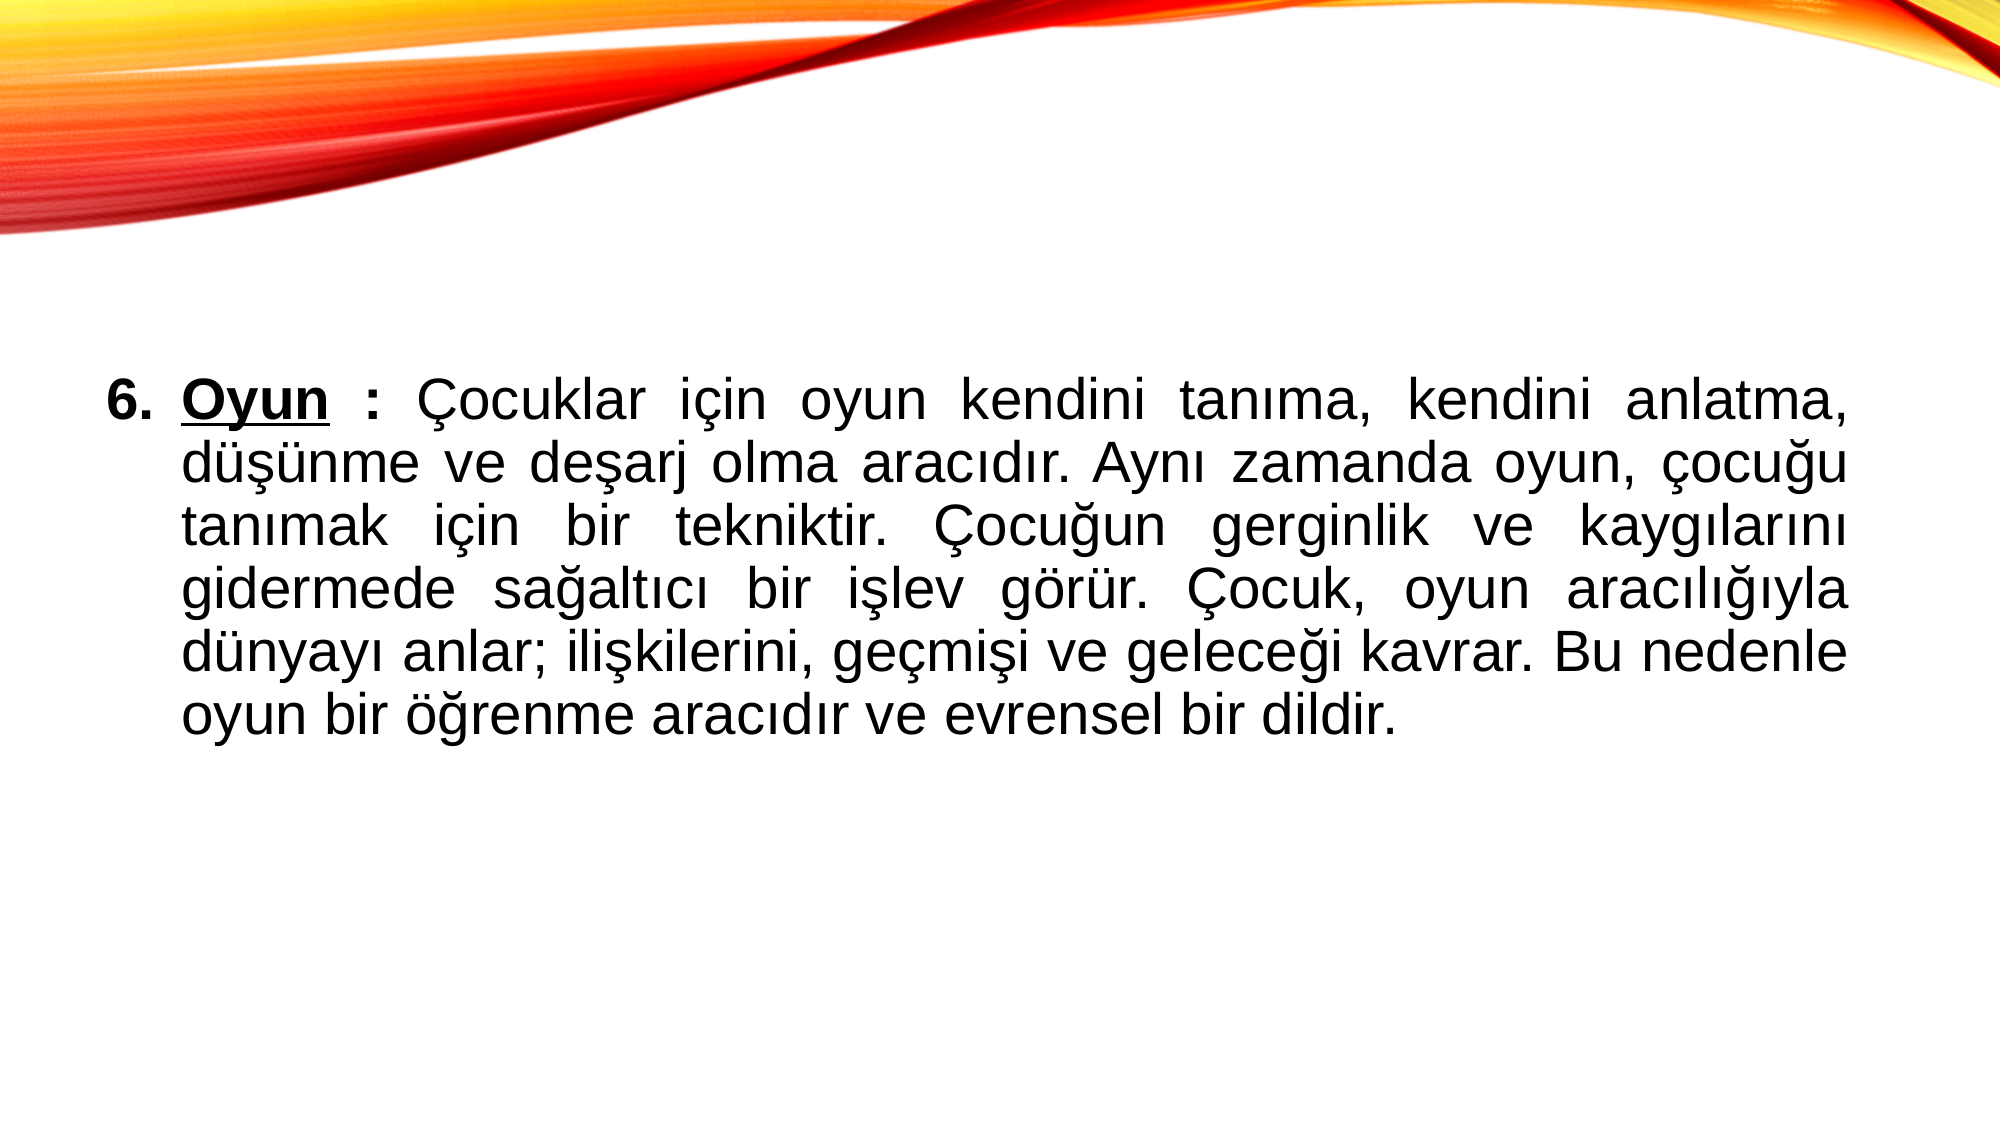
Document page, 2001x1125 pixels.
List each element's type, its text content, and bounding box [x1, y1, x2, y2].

picture [0, 0, 2000, 237]
list Oyun : Çocuklar için oyun kendini tanıma, kendini anlatma, düşünme ve deşarj olma aracıdır. Aynı zamanda oyun, çocuğu tanımak için bir tekniktir. Çocuğun gerginlik ve kaygılarını gidermede sağaltıcı bir işlev görür. Çocuk, oyun aracılığıyla dünyayı anlar; ilişkilerini, geçmişi ve geleceği kavrar. Bu nedenle oyun bir öğrenme aracıdır ve evrensel bir dildir. [91, 361, 1867, 1023]
